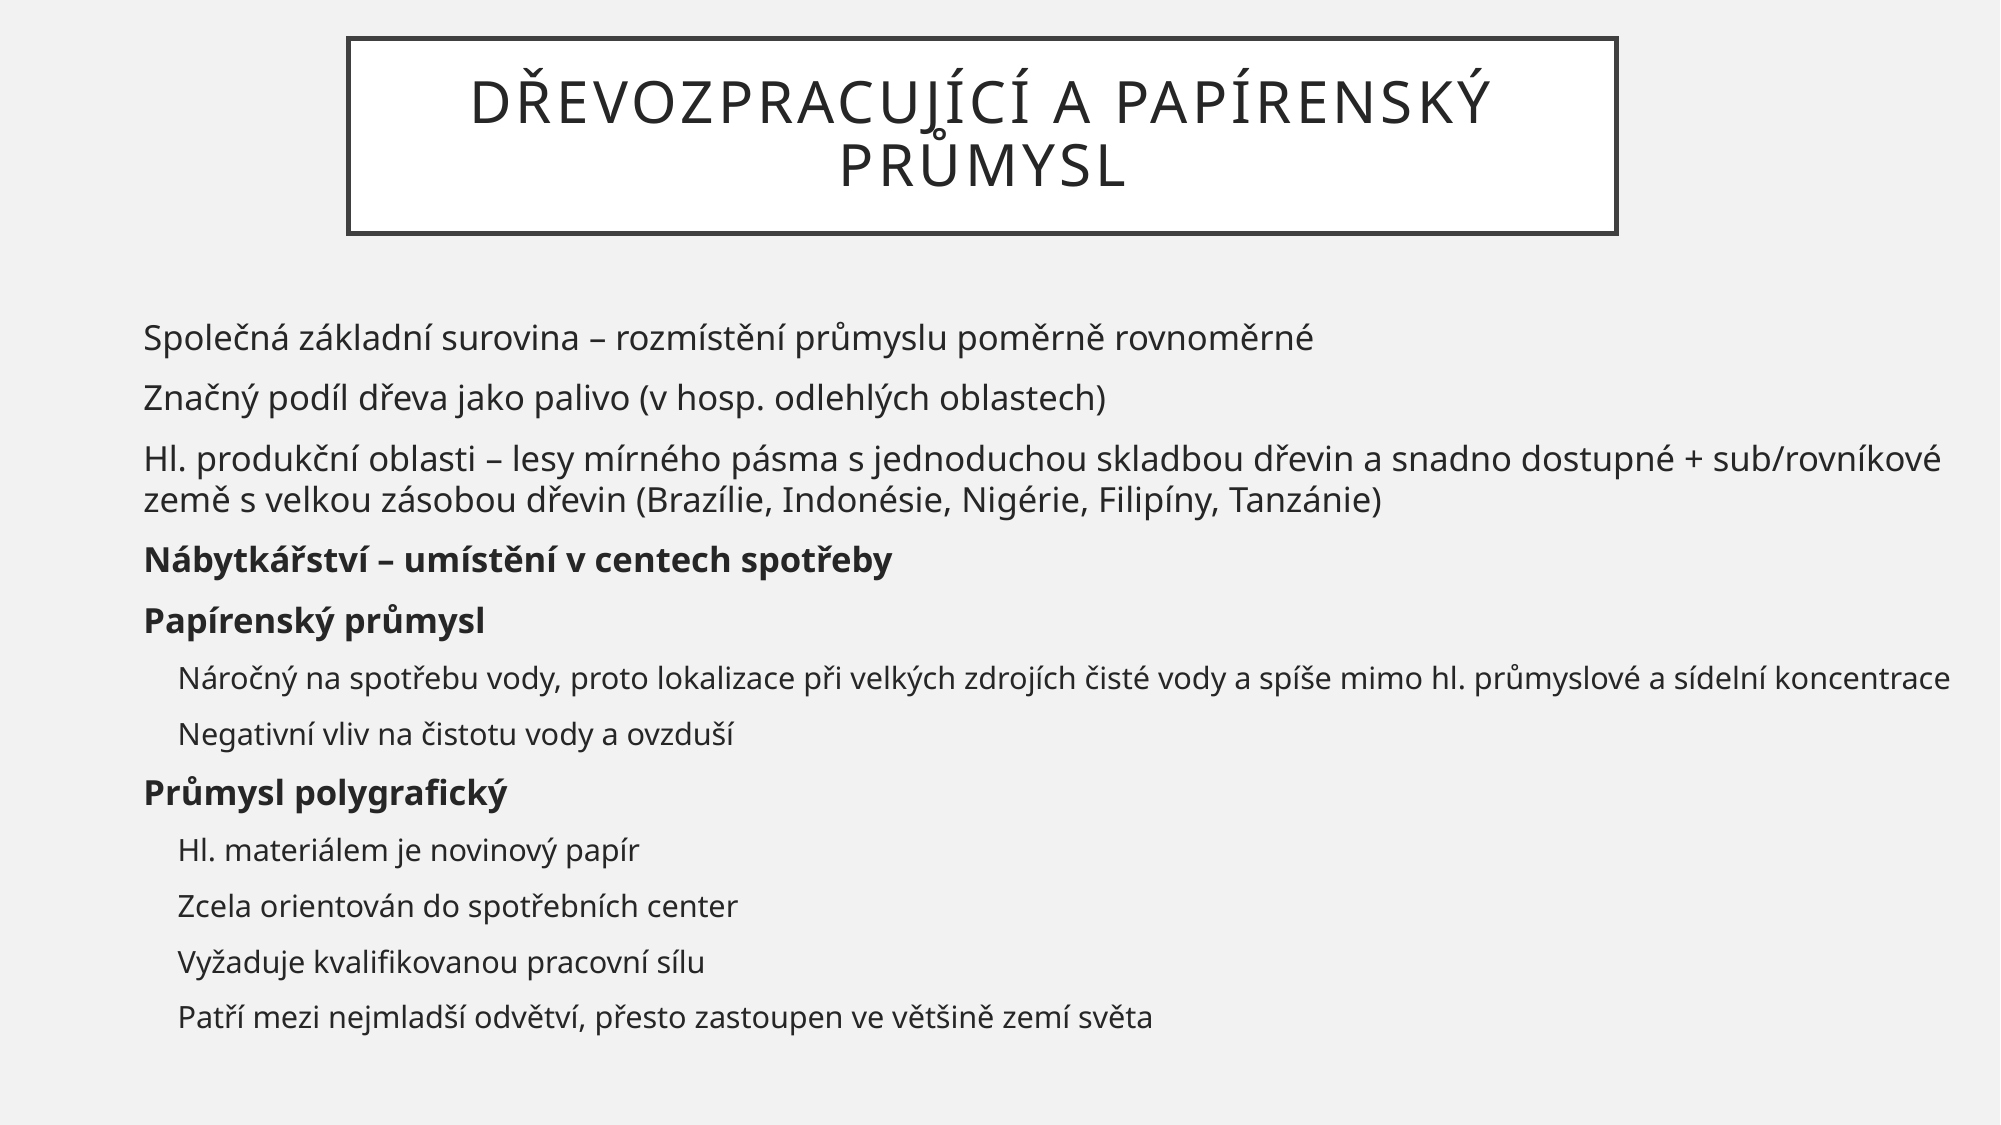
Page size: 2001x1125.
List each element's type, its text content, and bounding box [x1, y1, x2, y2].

title Dřevozpracující a papírenský průmysl [346, 36, 1619, 236]
list Společná základní surovina – rozmístění průmyslu poměrně rovnoměrné Značný podíl dřeva jako palivo (v hosp. odlehlých oblastech) Hl. produkční oblasti – lesy mírného pásma s jednoduchou skladbou dřevin a snadno dostupné + sub/rovníkové země s velkou zásobou dřevin (Brazílie, Indonésie, Nigérie, Filipíny, Tanzánie) Nábytkářství – umístění v centech spotřeby Papírenský průmysl Náročný na spotřebu vody, proto lokalizace při velkých zdrojích čisté vody a spíše mimo hl. průmyslové a sídelní koncentrace Negativní vliv na čistotu vody a ovzduší Průmysl polygrafický Hl. materiálem je novinový papír Zcela orientován do spotřebních center Vyžaduje kvalifikovanou pracovní sílu Patří mezi nejmladší odvětví, přesto zastoupen ve většině zemí světa [128, 308, 1974, 1087]
